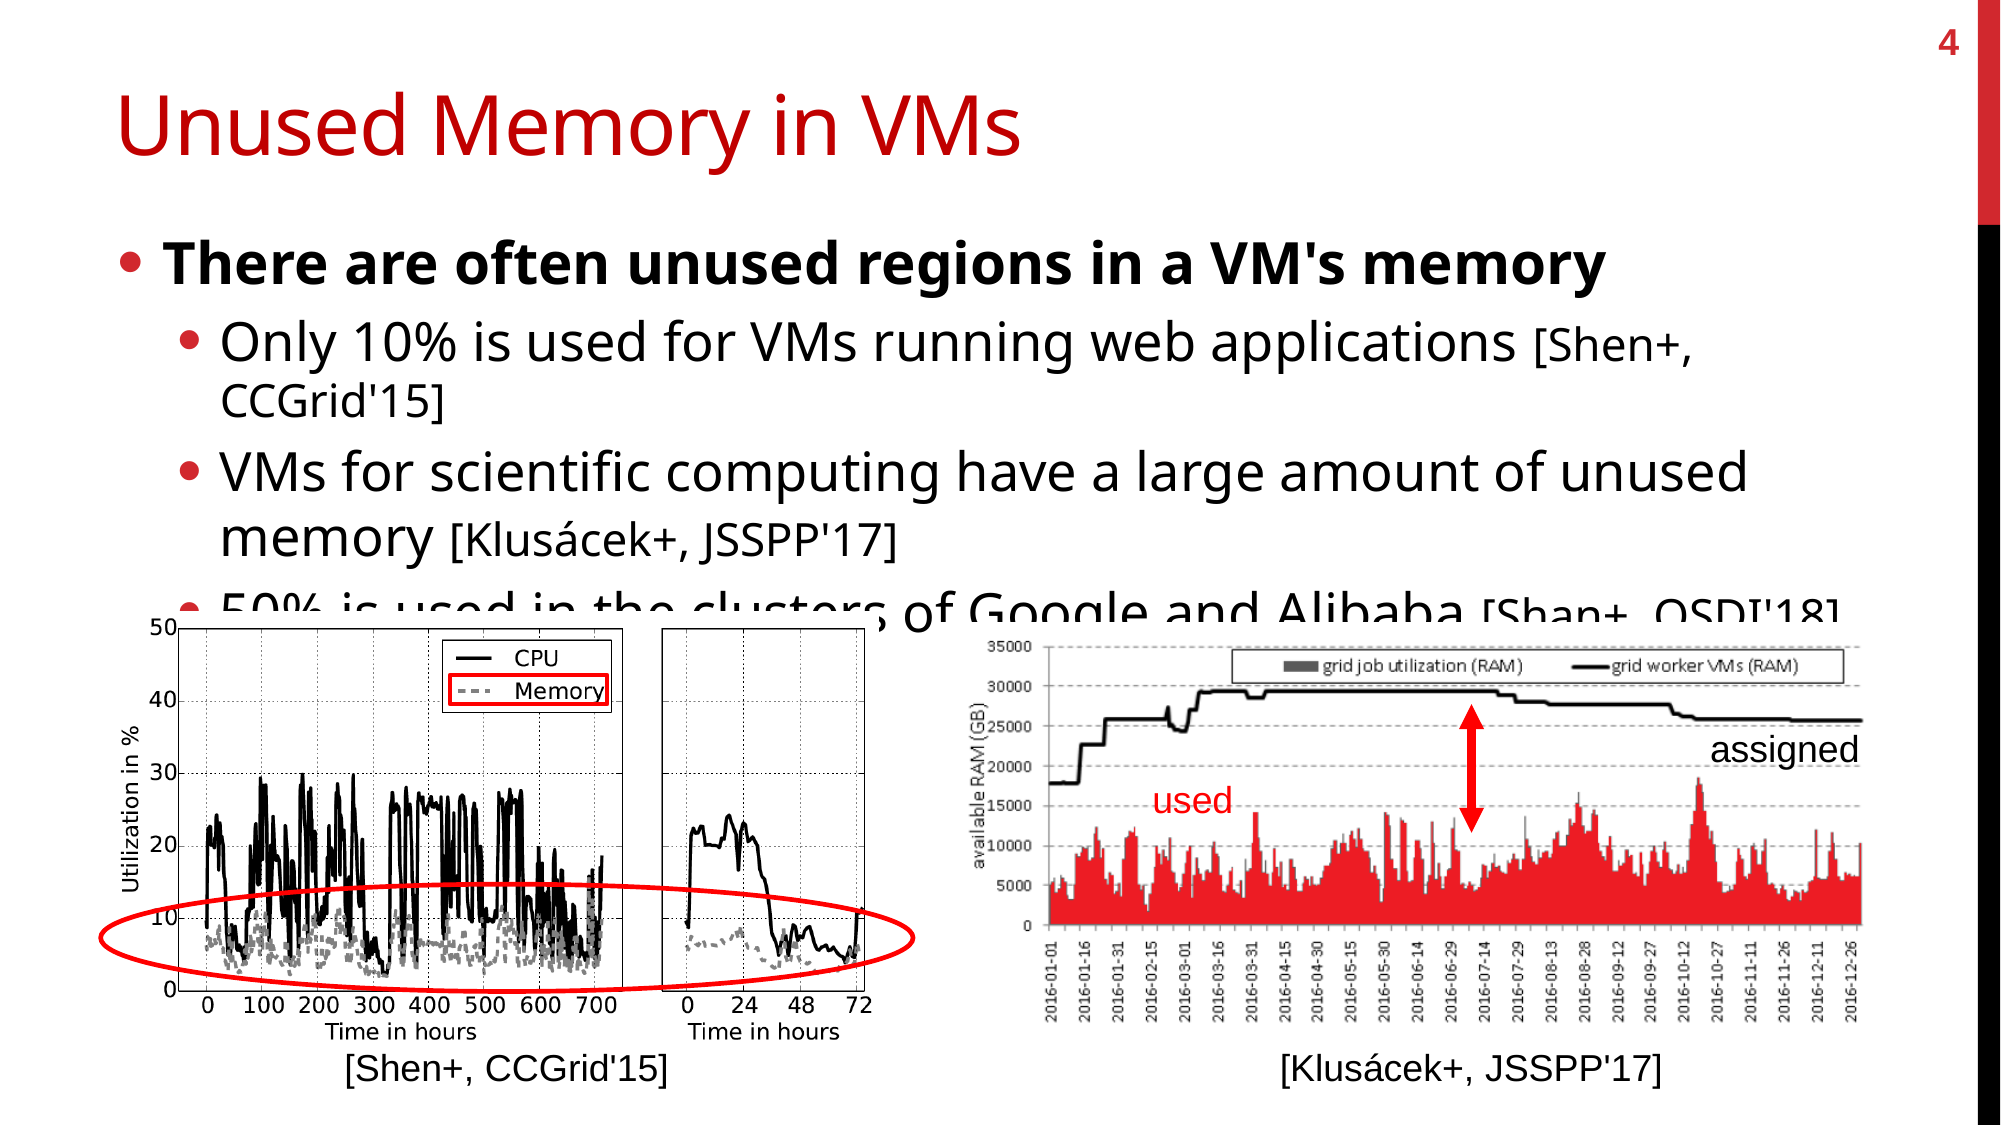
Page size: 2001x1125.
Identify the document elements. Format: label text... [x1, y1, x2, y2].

text_box [Klusácek+, JSSPP'17] [1264, 1043, 1678, 1097]
picture [102, 611, 879, 1051]
slide_number 4 [1823, 10, 1975, 71]
picture [932, 622, 1898, 1038]
list There are often unused regions in a VM's memory Only 10% is used for VMs running web applications [Shen+, CCGrid'15] VMs for scientific computing have a large amount of unused memory [Klusácek+, JSSPP'17] 50% is used in the clusters of Google and Alibaba [Shan+, OSDI'18] [99, 218, 1904, 1065]
text_box [Shen+, CCGrid'15] [329, 1056, 684, 1097]
text_box [887, 916, 916, 960]
title Unused Memory in VMs [99, 25, 1904, 180]
